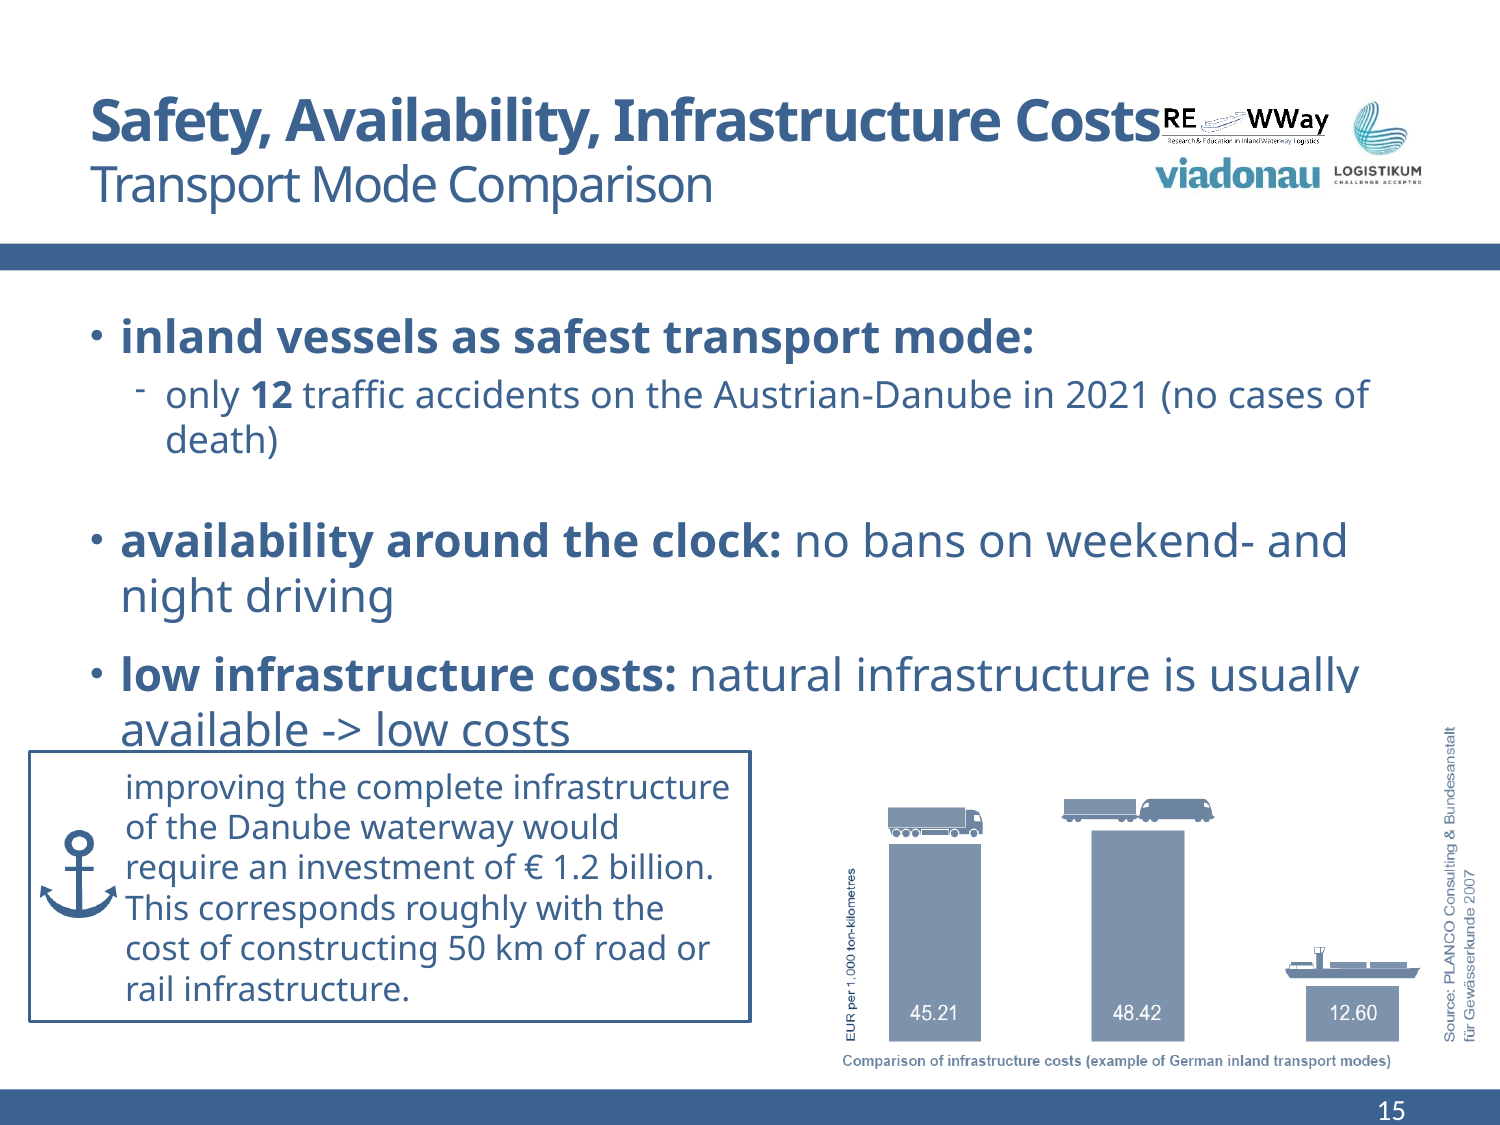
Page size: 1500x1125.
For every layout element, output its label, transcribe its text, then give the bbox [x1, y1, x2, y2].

title Safety, Availability, Infrastructure Costs Transport Mode Comparison [75, 66, 1425, 229]
text_box improving the complete infrastructure of the Danube waterway would require an investment of € 1.2 billion. This corresponds roughly with the cost of constructing 50 km of road or rail infrastructure. [29, 751, 750, 1022]
picture [808, 693, 1491, 1081]
slide_number 15 [1246, 1087, 1422, 1125]
list inland vessels as safest transport mode: only 12 traffic accidents on the Austrian-Danube in 2021 (no cases of death) availability around the clock: no bans on weekend- and night driving low infrastructure costs: natural infrastructure is usually available -> low costs [75, 278, 1425, 1063]
picture [40, 830, 117, 919]
